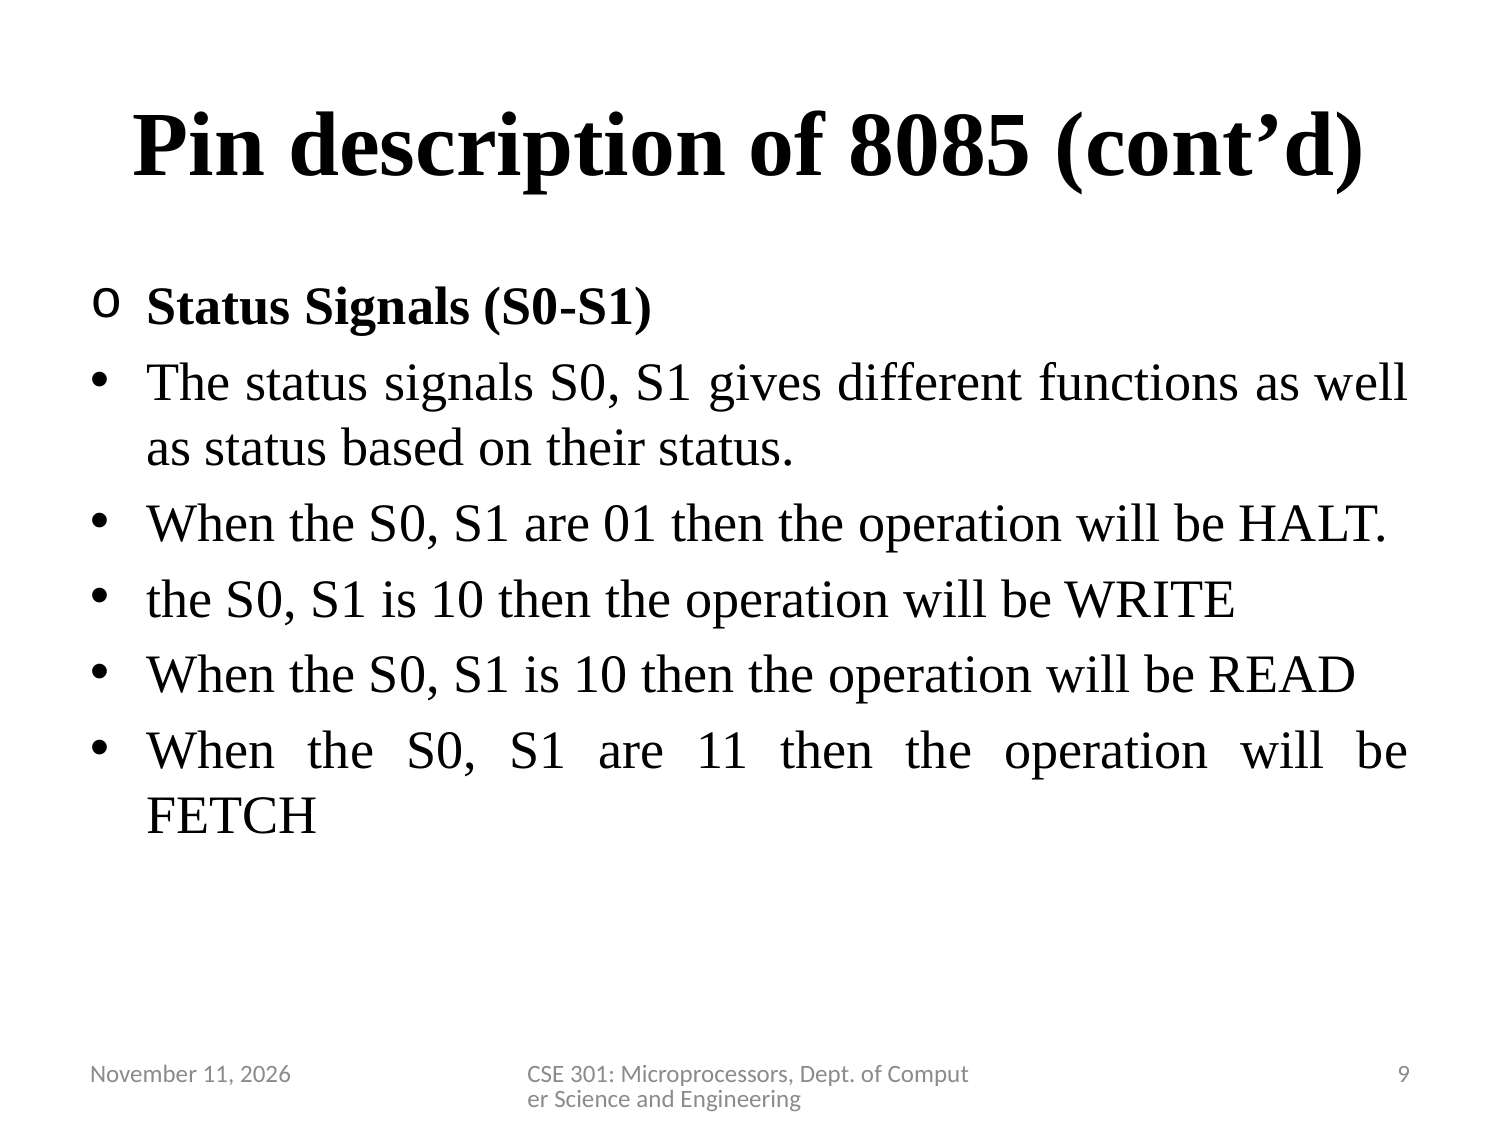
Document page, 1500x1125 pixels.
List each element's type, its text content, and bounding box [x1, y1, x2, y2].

list Status Signals (S0-S1) The status signals S0, S1 gives different functions as well as status based on their status. When the S0, S1 are 01 then the operation will be HALT. the S0, S1 is 10 then the operation will be WRITE When the S0, S1 is 10 then the operation will be READ When the S0, S1 are 11 then the operation will be FETCH [75, 262, 1425, 1005]
footer CSE 301: Microprocessors, Dept. of Computer Science and Engineering [512, 1042, 988, 1103]
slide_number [75, 1042, 425, 1103]
slide_number 9 [1074, 1042, 1425, 1103]
title Pin description of 8085 (cont’d) [75, 45, 1425, 233]
